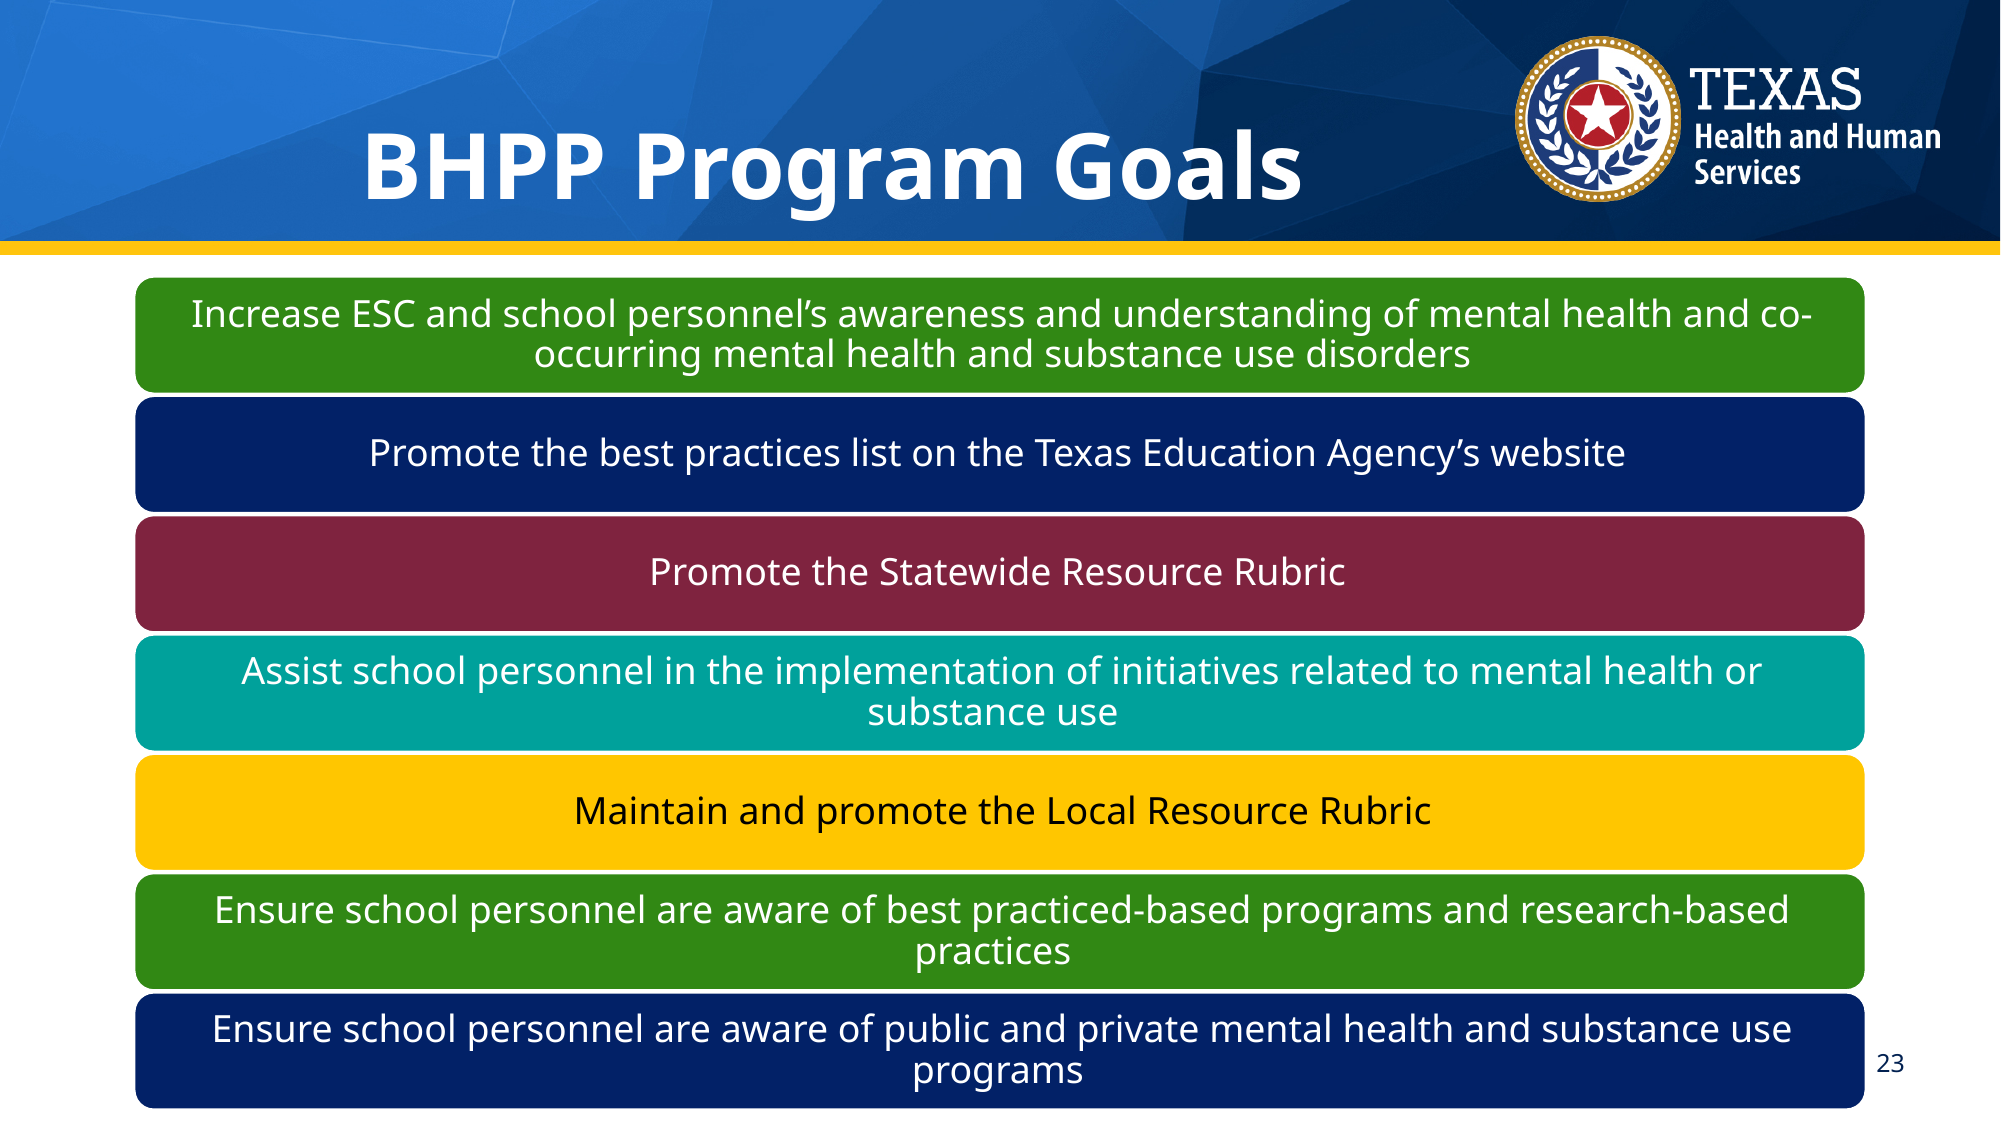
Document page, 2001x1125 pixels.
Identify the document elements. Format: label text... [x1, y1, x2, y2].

title BHPP Program Goals [345, 45, 1471, 225]
slide_number 23 [1866, 1035, 1920, 1095]
picture [0, 0, 2001, 1125]
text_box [134, 276, 1866, 1110]
